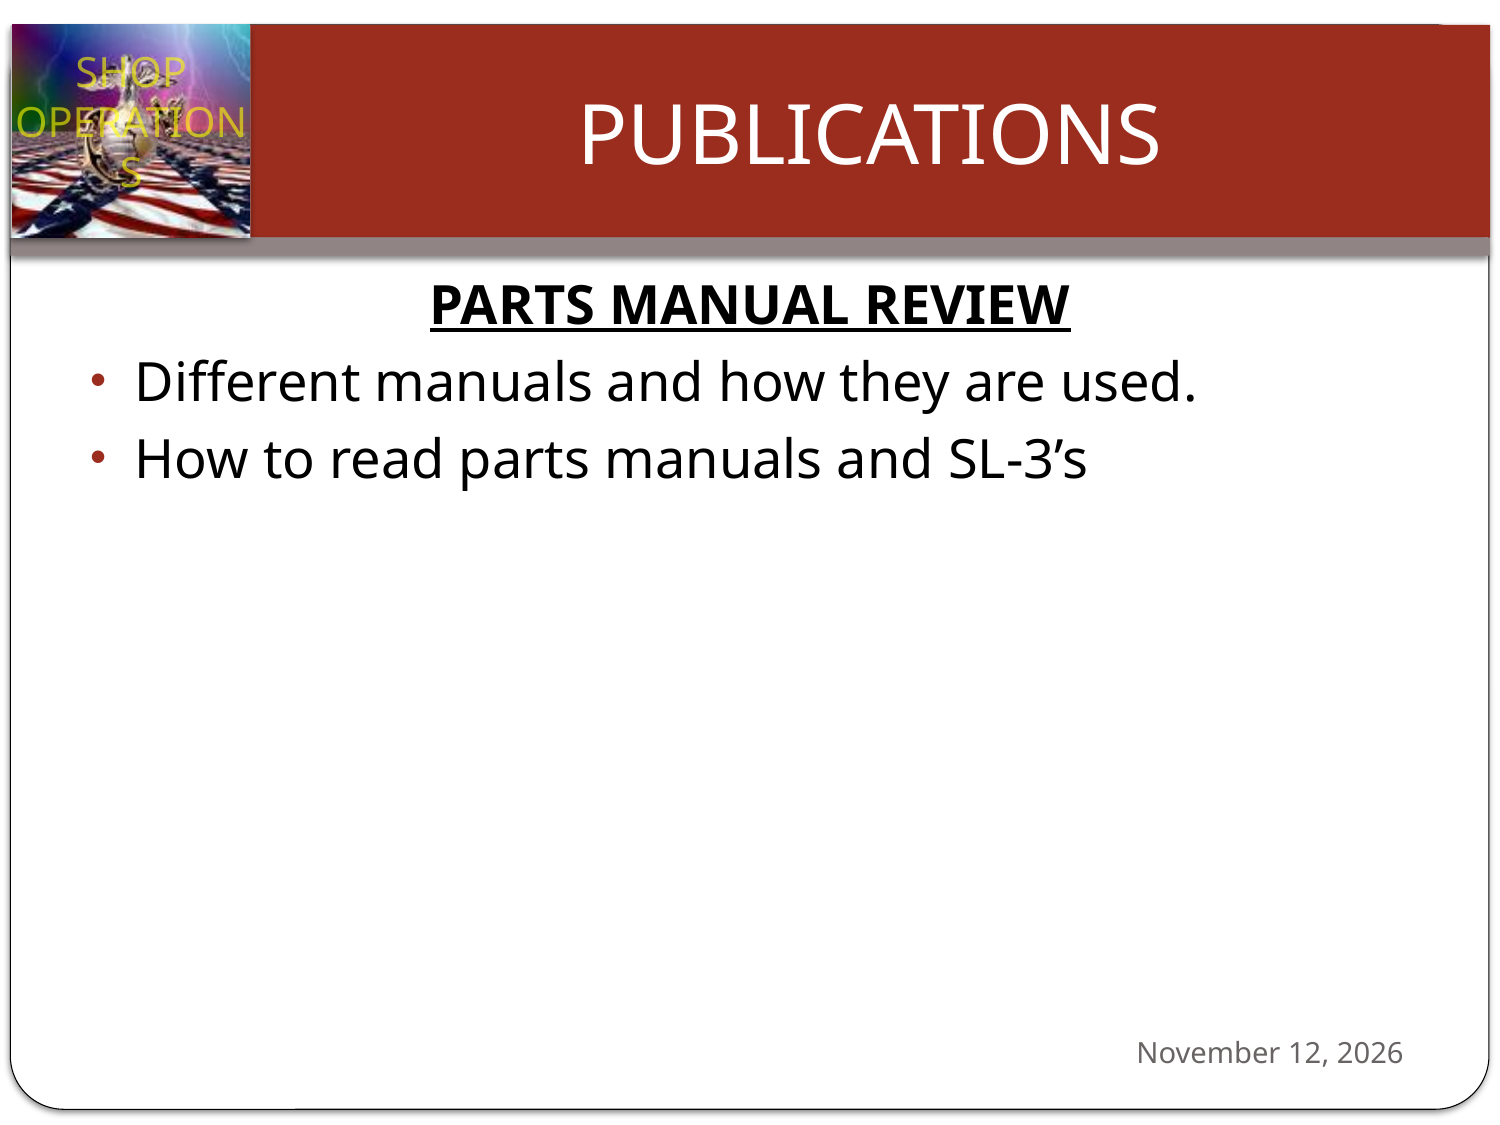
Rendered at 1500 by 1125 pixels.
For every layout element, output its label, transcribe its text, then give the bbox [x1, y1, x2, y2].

list PARTS MANUAL REVIEW Different manuals and how they are used. How to read parts manuals and SL-3’s [74, 262, 1426, 1006]
picture [12, 24, 250, 238]
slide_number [1012, 1015, 1419, 1094]
